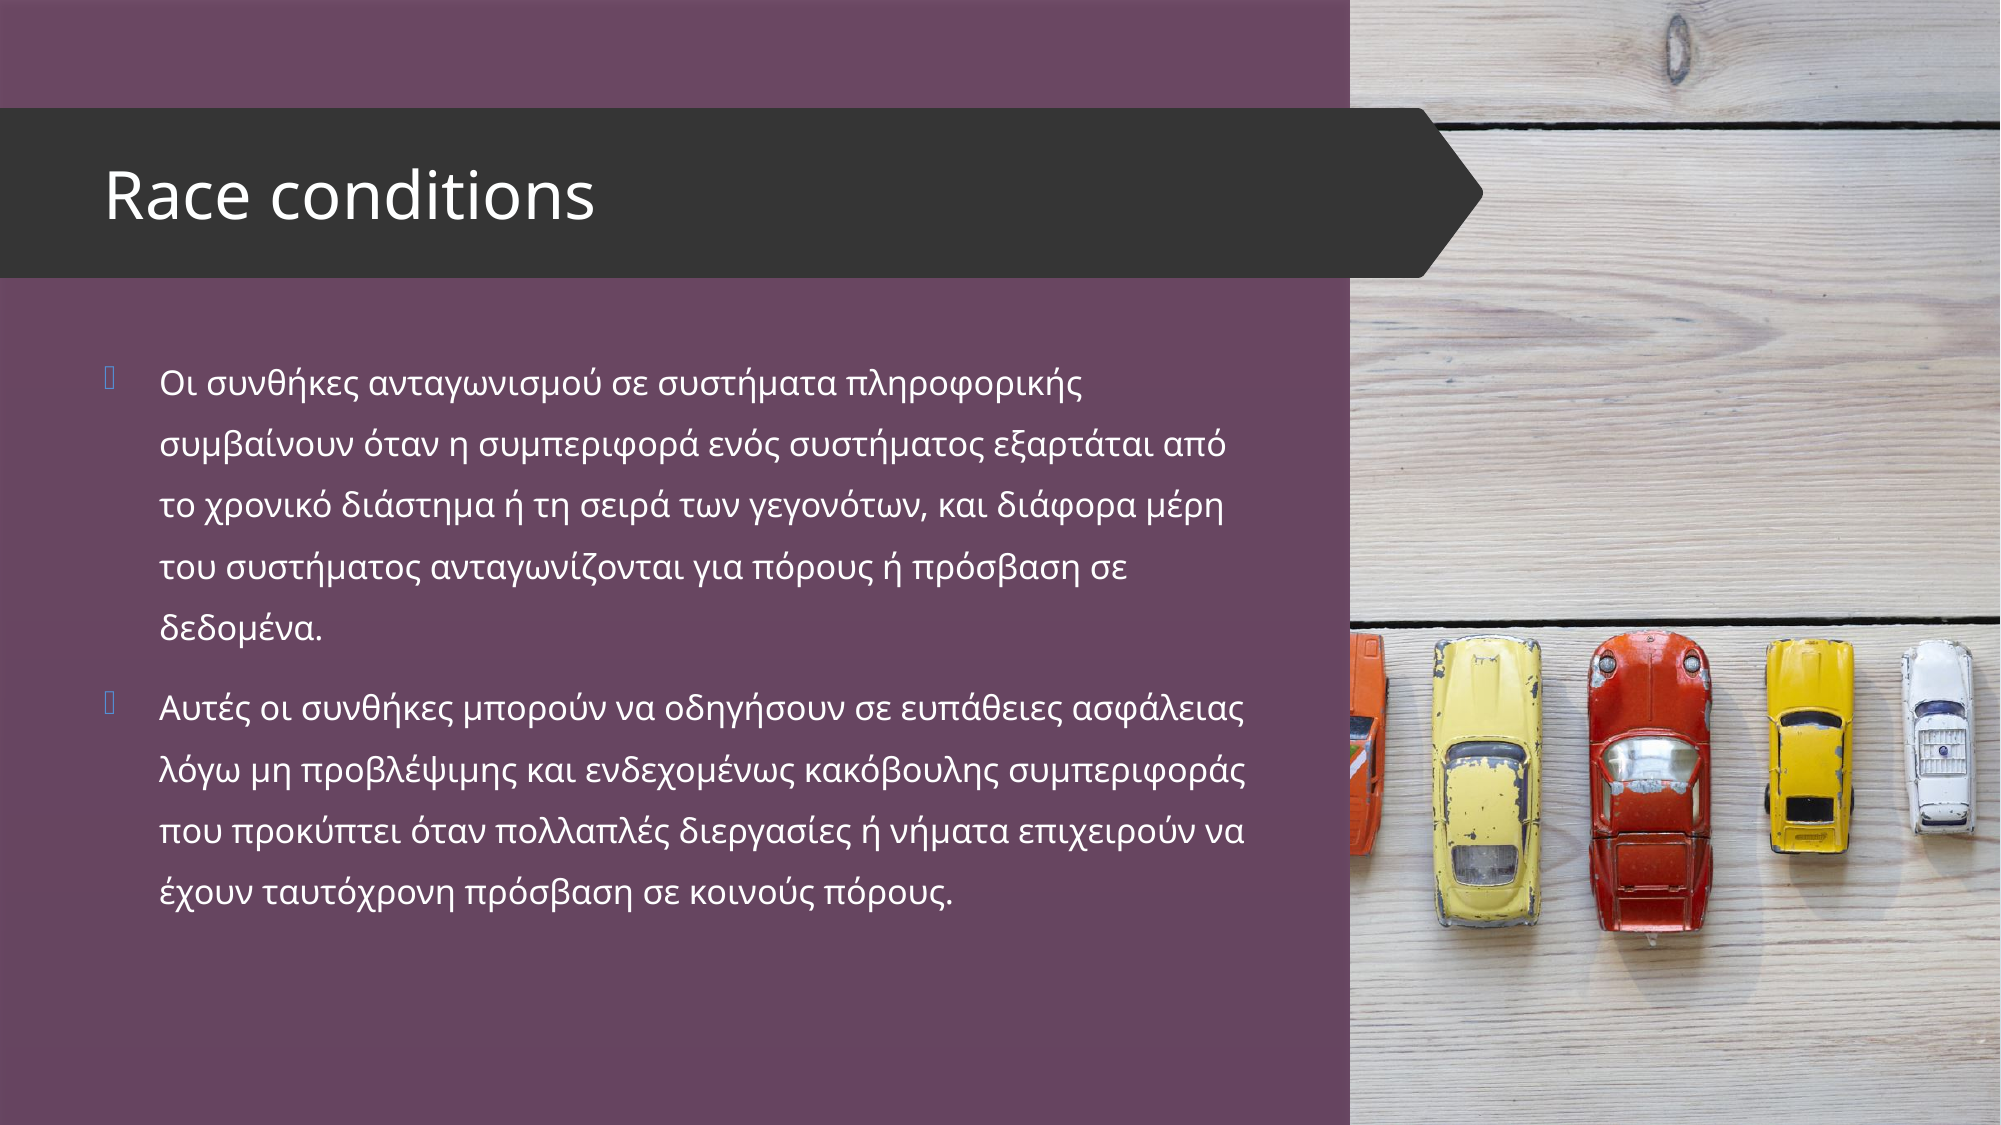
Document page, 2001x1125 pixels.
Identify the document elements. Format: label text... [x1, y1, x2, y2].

picture [1349, 0, 2000, 1125]
title Race conditions [88, 129, 1262, 257]
list Οι συνθήκες ανταγωνισμού σε συστήματα πληροφορικής συμβαίνουν όταν η συμπεριφορά ενός συστήματος εξαρτάται από το χρονικό διάστημα ή τη σειρά των γεγονότων, και διάφορα μέρη του συστήματος ανταγωνίζονται για πόρους ή πρόσβαση σε δεδομένα. Αυτές οι συνθήκες μπορούν να οδηγήσουν σε ευπάθειες ασφάλειας λόγω μη προβλέψιμης και ενδεχομένως κακόβουλης συμπεριφοράς που προκύπτει όταν πολλαπλές διεργασίες ή νήματα επιχειρούν να έχουν ταυτόχρονη πρόσβαση σε κοινούς πόρους. [88, 333, 1262, 970]
text_box [0, 0, 1349, 108]
text_box [0, 108, 1344, 278]
text_box [0, 278, 1344, 1125]
